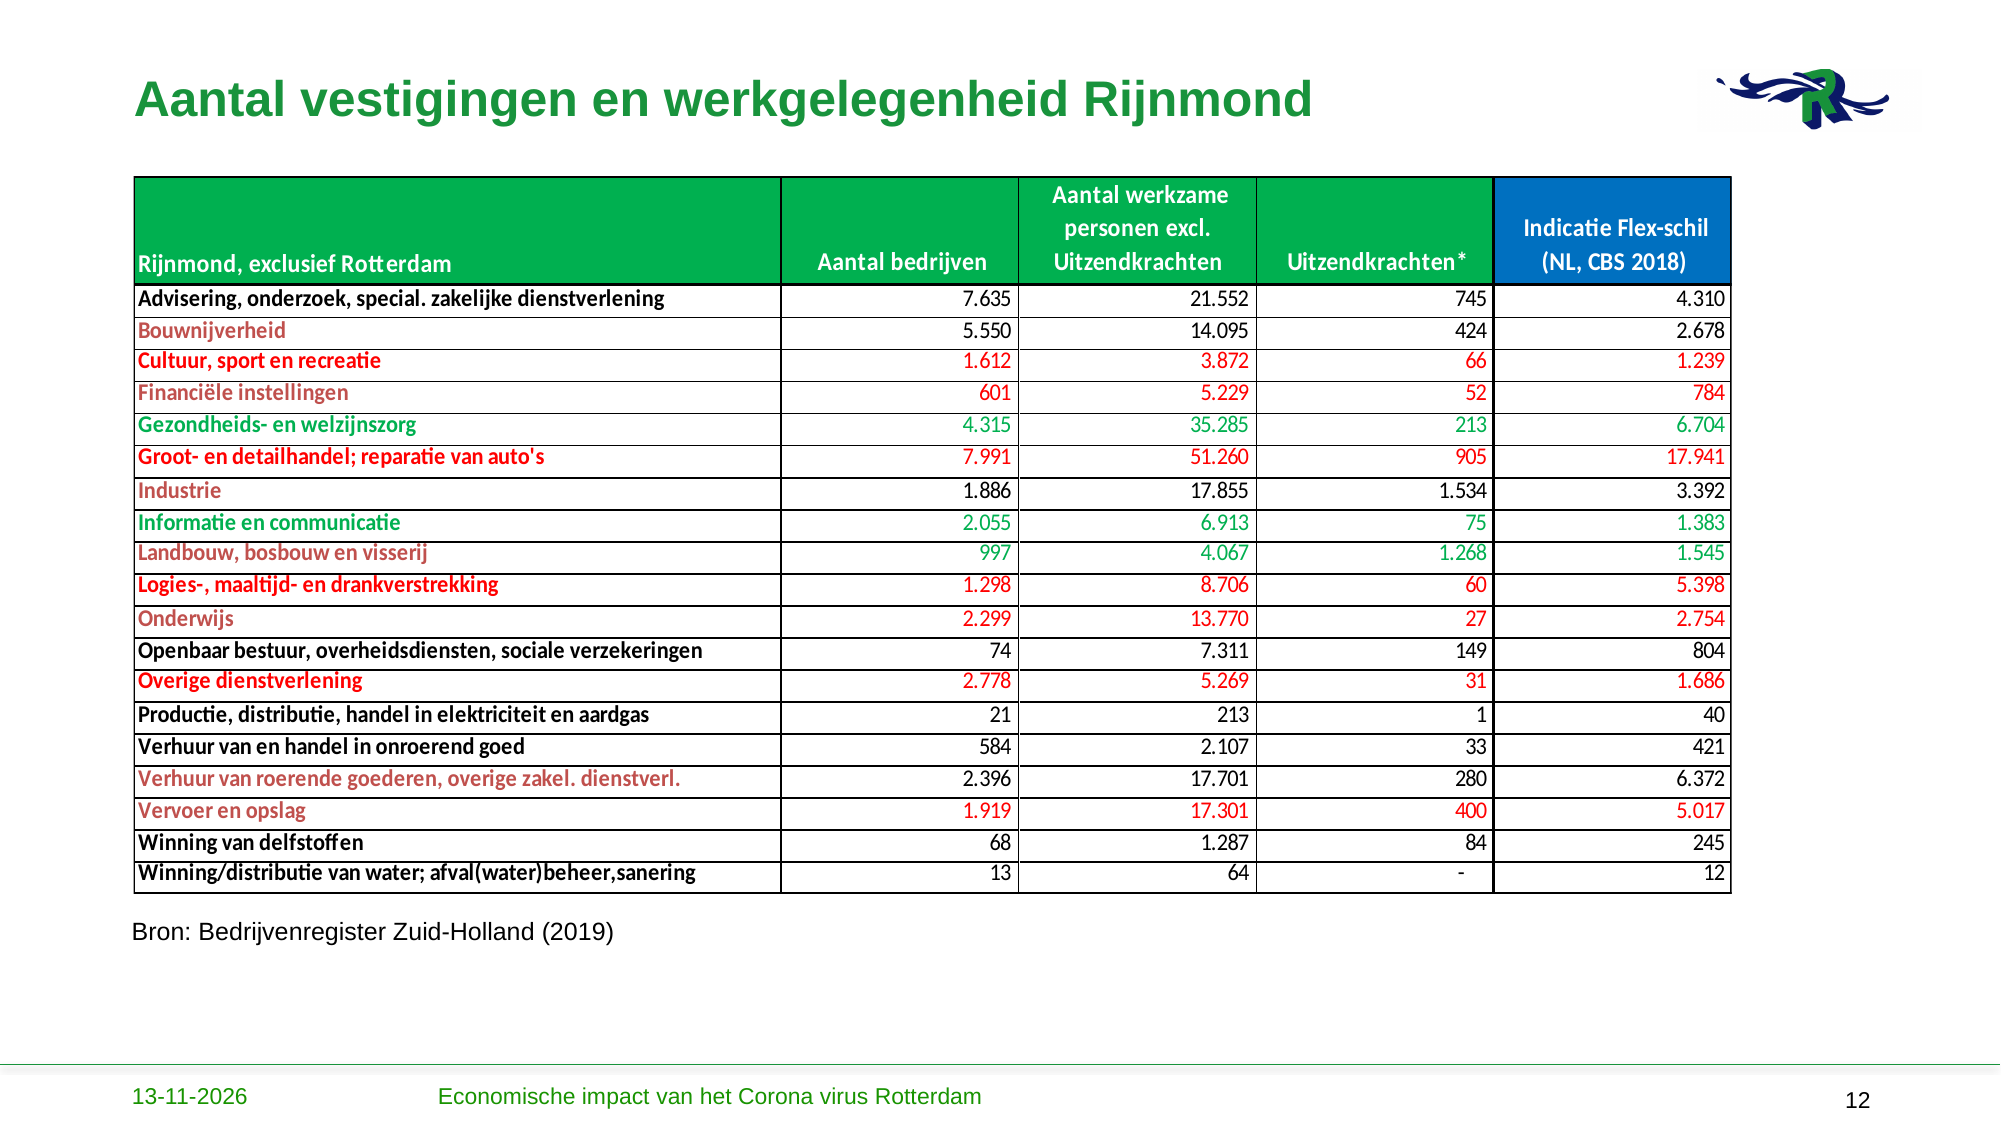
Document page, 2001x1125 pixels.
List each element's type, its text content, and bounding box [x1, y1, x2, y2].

footer Economische impact van het Corona virus Rotterdam [437, 1081, 1616, 1111]
picture [1697, 69, 1922, 132]
text_box Bron: Bedrijvenregister Zuid-Holland (2019) [116, 907, 676, 953]
title Aantal vestigingen en werkgelegenheid Rijnmond [133, 67, 1593, 161]
slide_number 12 [1830, 1081, 1922, 1111]
picture [133, 175, 1734, 896]
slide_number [131, 1081, 378, 1111]
